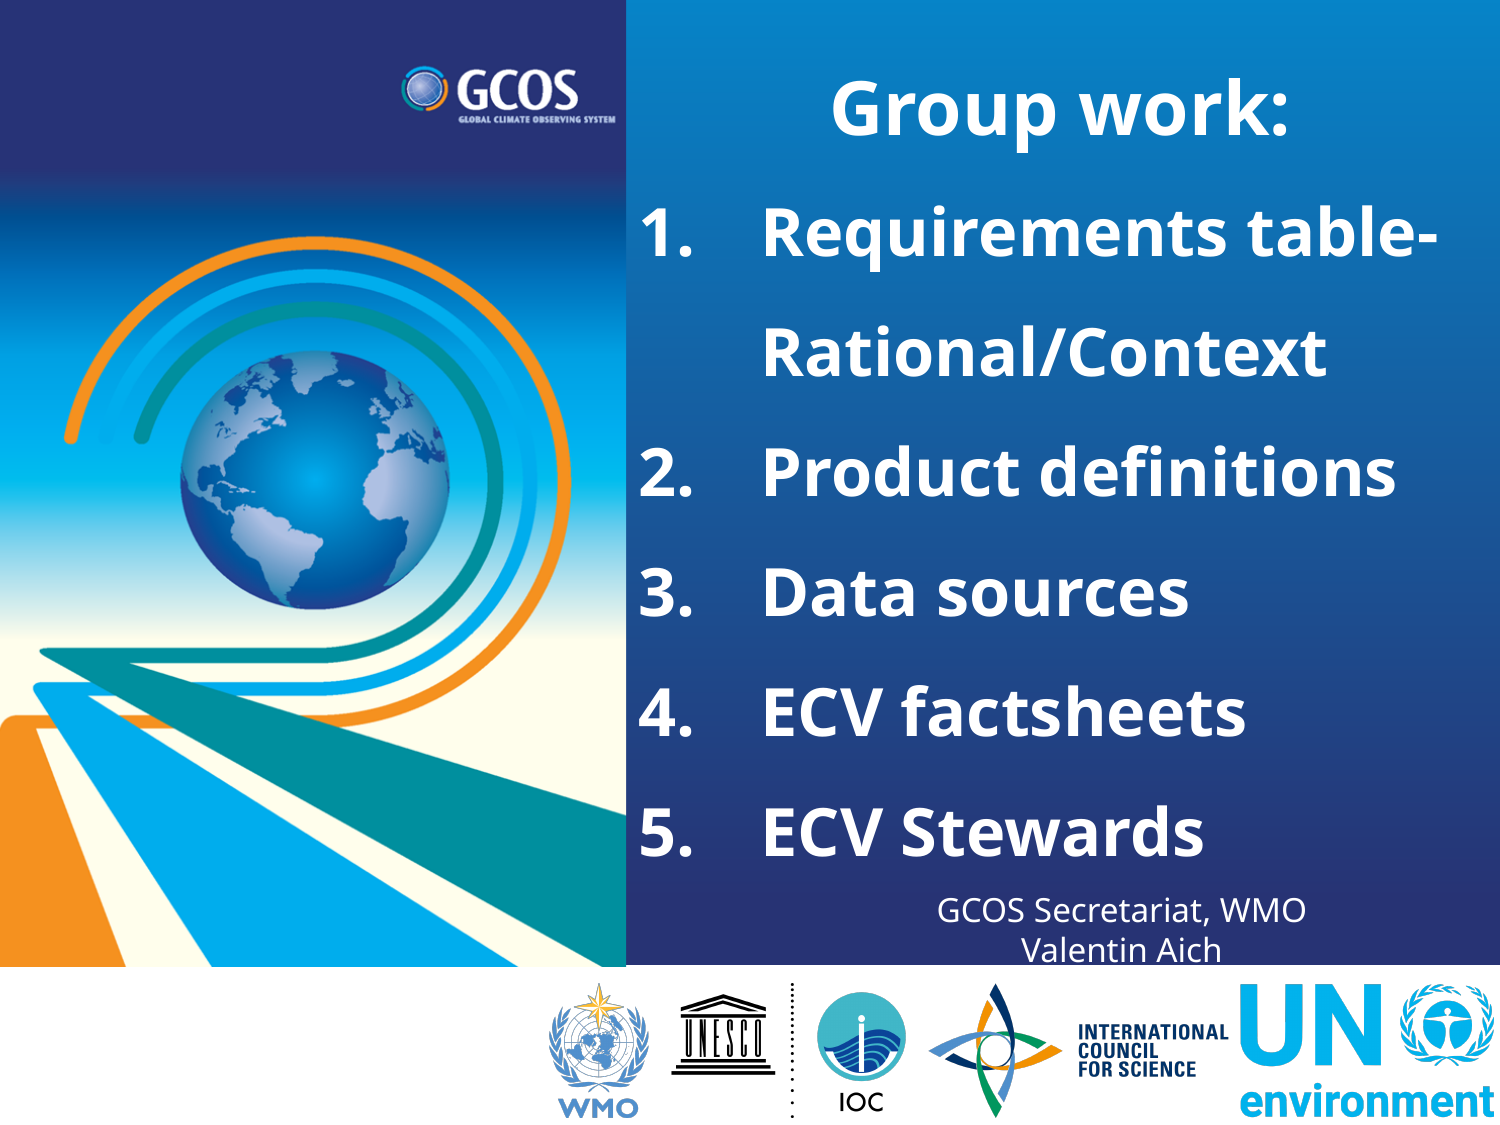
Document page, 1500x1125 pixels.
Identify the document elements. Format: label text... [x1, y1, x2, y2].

picture [0, 0, 627, 967]
picture [548, 983, 1495, 1118]
text_box [627, 0, 1500, 965]
picture [1348, 1098, 1356, 1111]
text_box Group work: Requirements table- Rational/Context Product definitions Data sources ECV factsheets ECV Stewards [623, 7, 1498, 985]
text_box GCOS Secretariat, WMO Valentin Aich [785, 881, 1459, 976]
